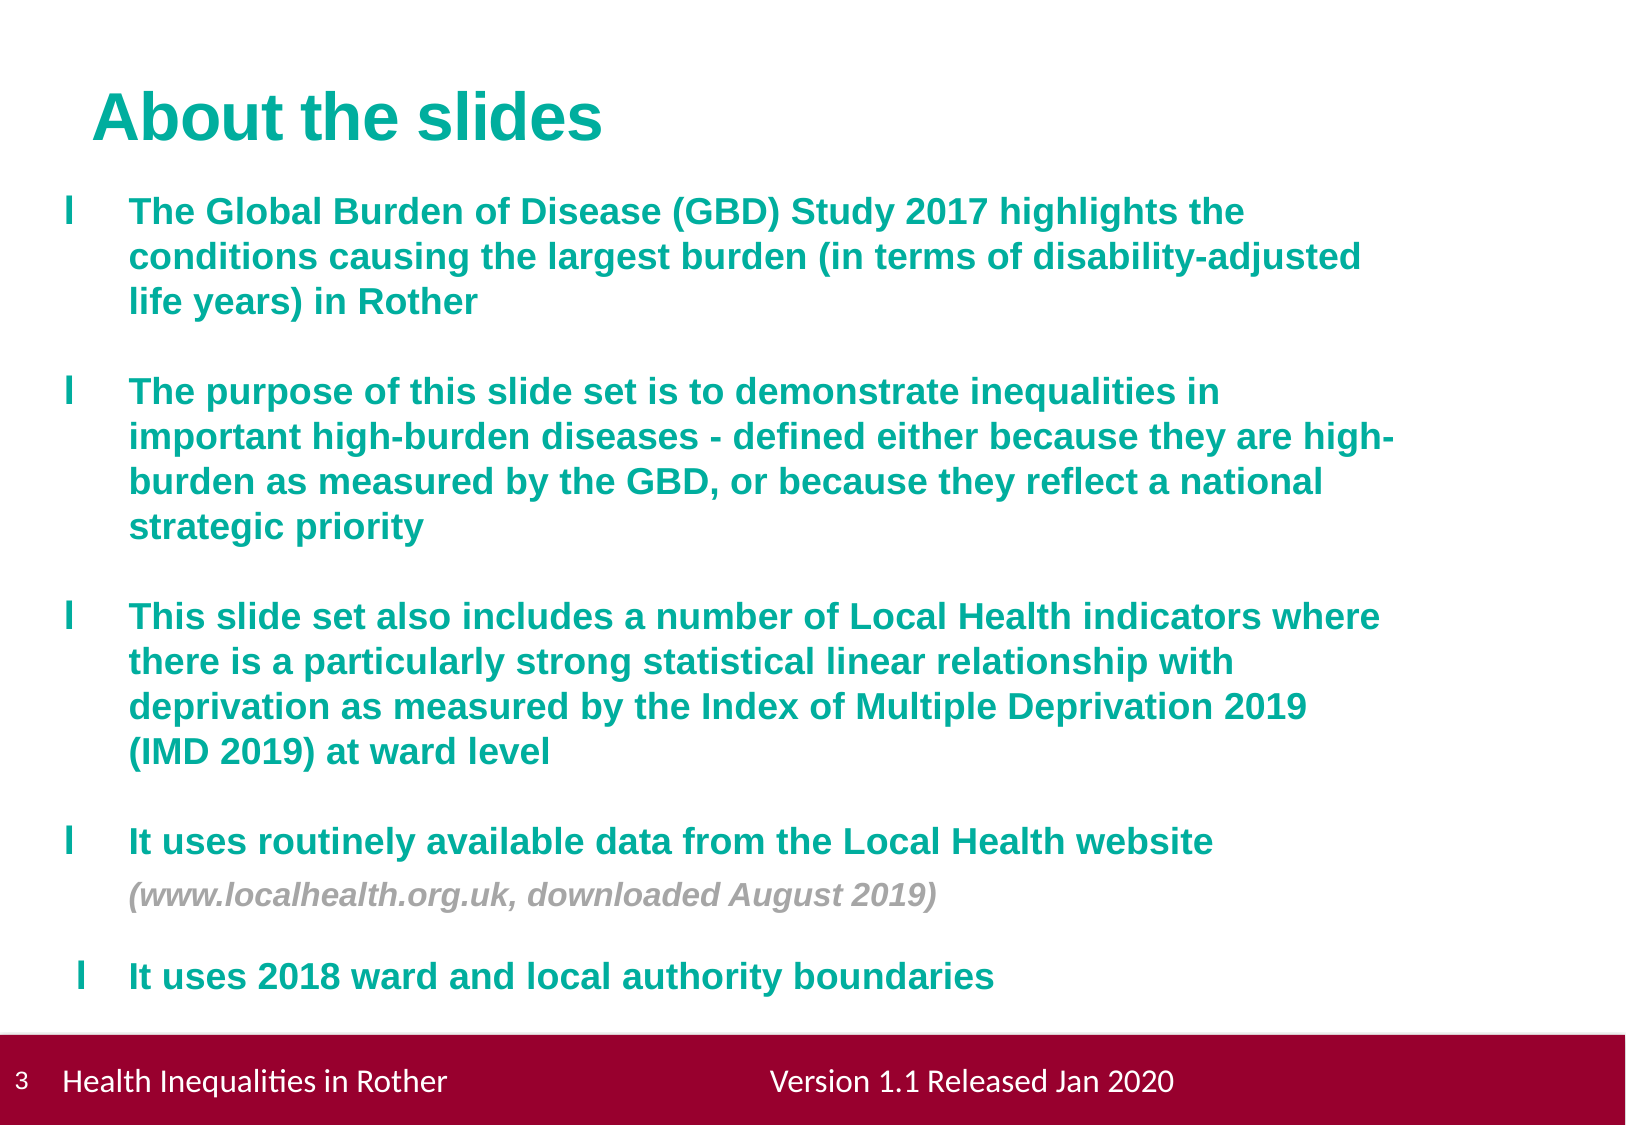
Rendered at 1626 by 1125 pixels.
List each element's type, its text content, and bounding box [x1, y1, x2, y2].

text_box The Global Burden of Disease (GBD) Study 2017 highlights the conditions causing the largest burden (in terms of disability-adjusted life years) in Rother The purpose of this slide set is to demonstrate inequalities in important high-burden diseases - defined either because they are high-burden as measured by the GBD, or because they reflect a national strategic priority This slide set also includes a number of Local Health indicators where there is a particularly strong statistical linear relationship with deprivation as measured by the Index of Multiple Deprivation 2019 (IMD 2019) at ward level It uses routinely available data from the Local Health website It uses 2018 ward and local authority boundaries [114, 921, 1414, 1005]
text_box (www.localhealth.org.uk, downloaded August 2019) [113, 866, 1414, 921]
text_box Health Inequalities in Rother Version 1.1 Released Jan 2020 [10, 1052, 1448, 1107]
title About the slides [91, 19, 1534, 207]
text_box The Global Burden of Disease (GBD) Study 2017 highlights the conditions causing the largest burden (in terms of disability-adjusted life years) in Rother The purpose of this slide set is to demonstrate inequalities in important high-burden diseases - defined either because they are high-burden as measured by the GBD, or because they reflect a national strategic priority This slide set also includes a number of Local Health indicators where there is a particularly strong statistical linear relationship with deprivation as measured by the Index of Multiple Deprivation 2019 (IMD 2019) at ward level It uses routinely available data from the Local Health website It uses 2018 ward and local authority boundaries [114, 179, 1414, 866]
text_box l l l l l [48, 179, 114, 1005]
